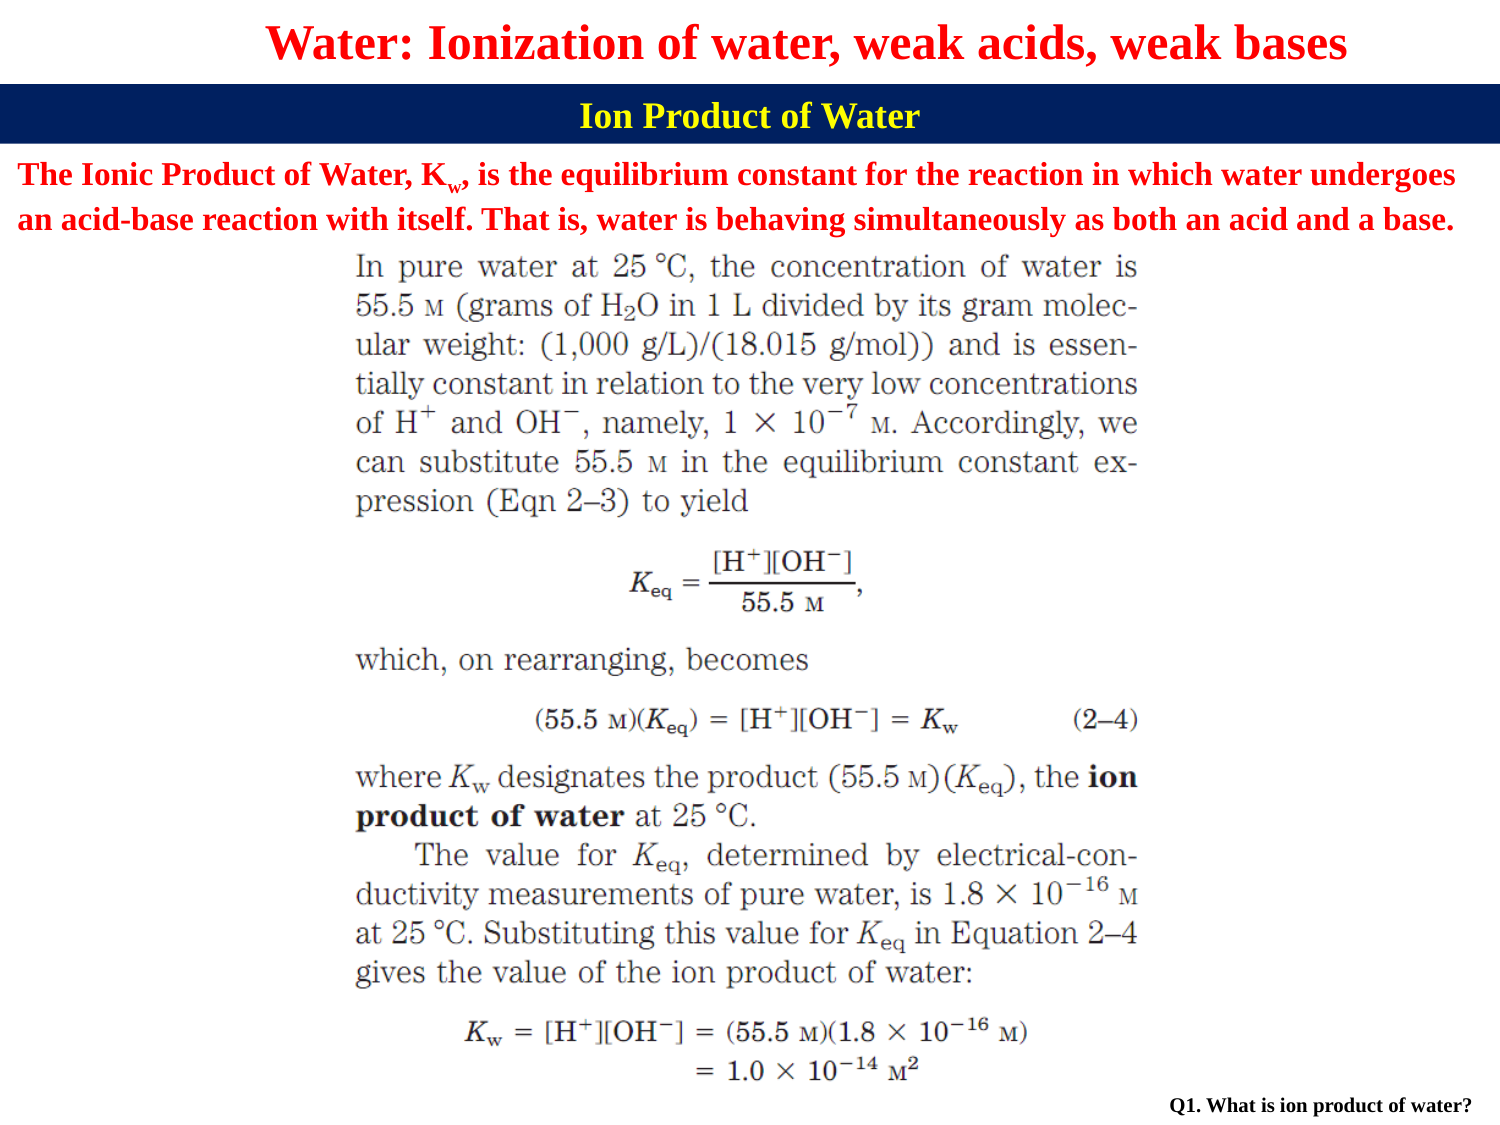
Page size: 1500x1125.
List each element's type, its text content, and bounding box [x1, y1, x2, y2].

text_box Q1. What is ion product of water? [1154, 1084, 1500, 1125]
text_box Ion Product of Water [0, 84, 1500, 144]
text_box The Ionic Product of Water, Kw, is the equilibrium constant for the reaction in which water undergoes an acid-base reaction with itself. That is, water is behaving simultaneously as both an acid and a base. [2, 144, 1493, 245]
picture [347, 244, 1148, 1090]
text_box Water: Ionization of water, weak acids, weak bases [249, 2, 1407, 77]
